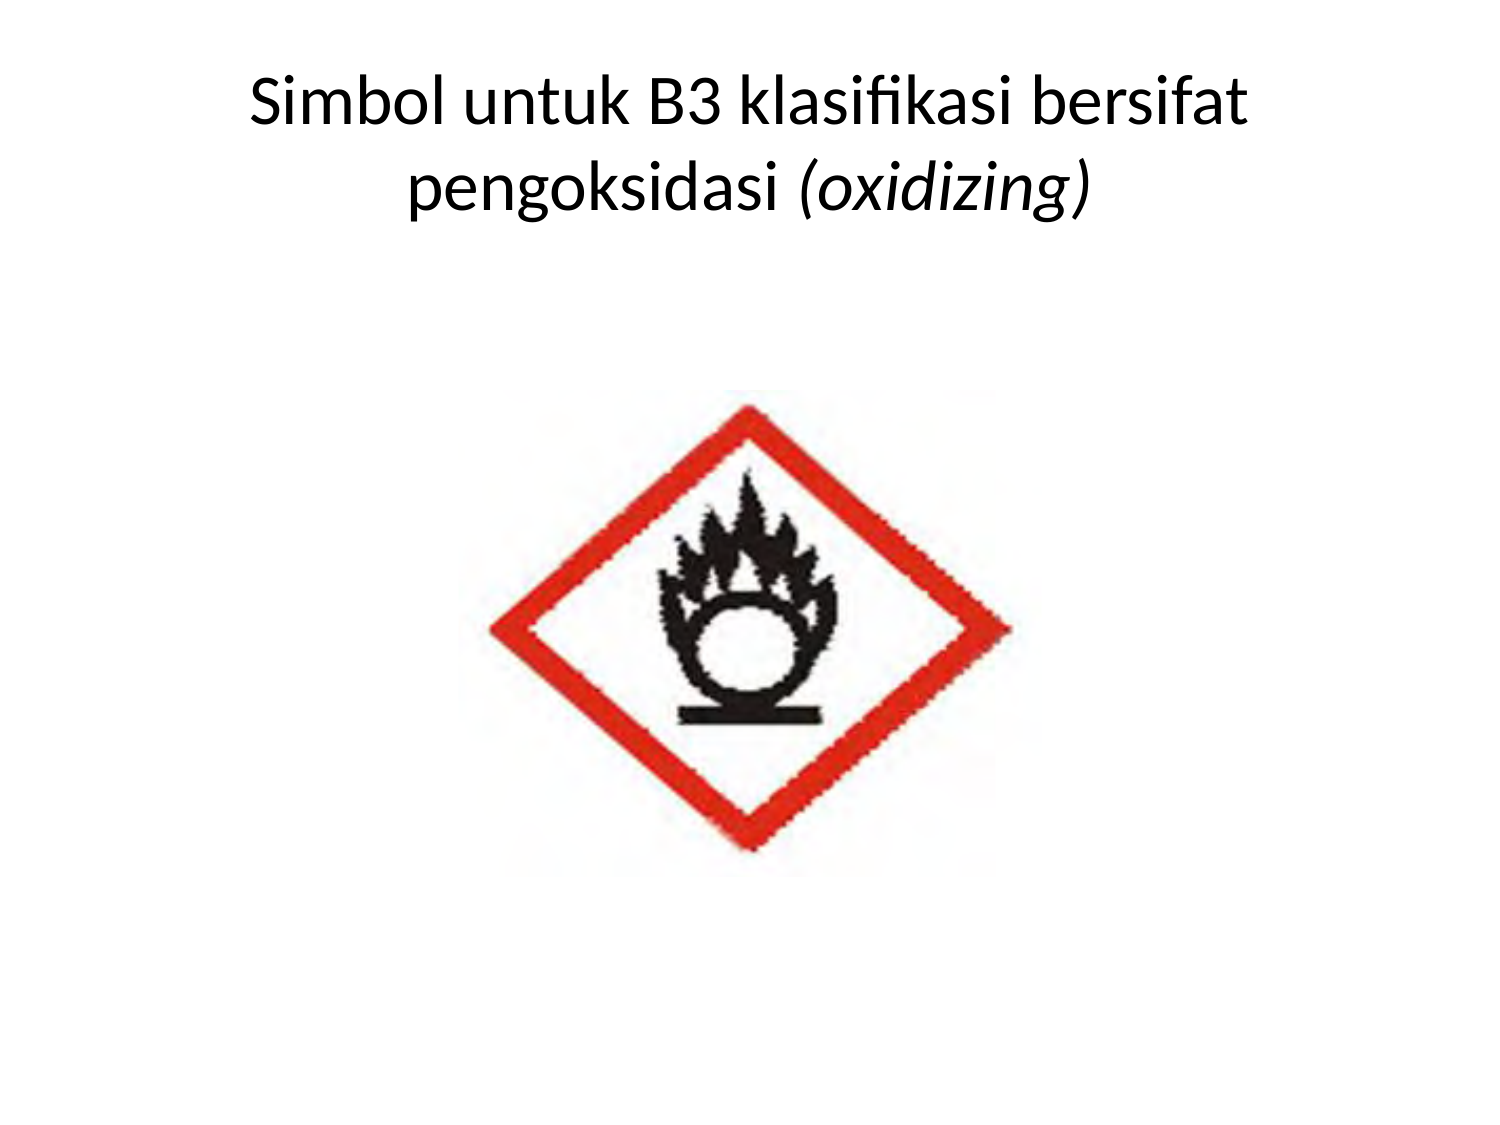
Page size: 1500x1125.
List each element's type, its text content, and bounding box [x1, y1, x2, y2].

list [458, 390, 1042, 878]
title Simbol untuk B3 klasifikasi bersifat pengoksidasi (oxidizing) [75, 45, 1425, 233]
